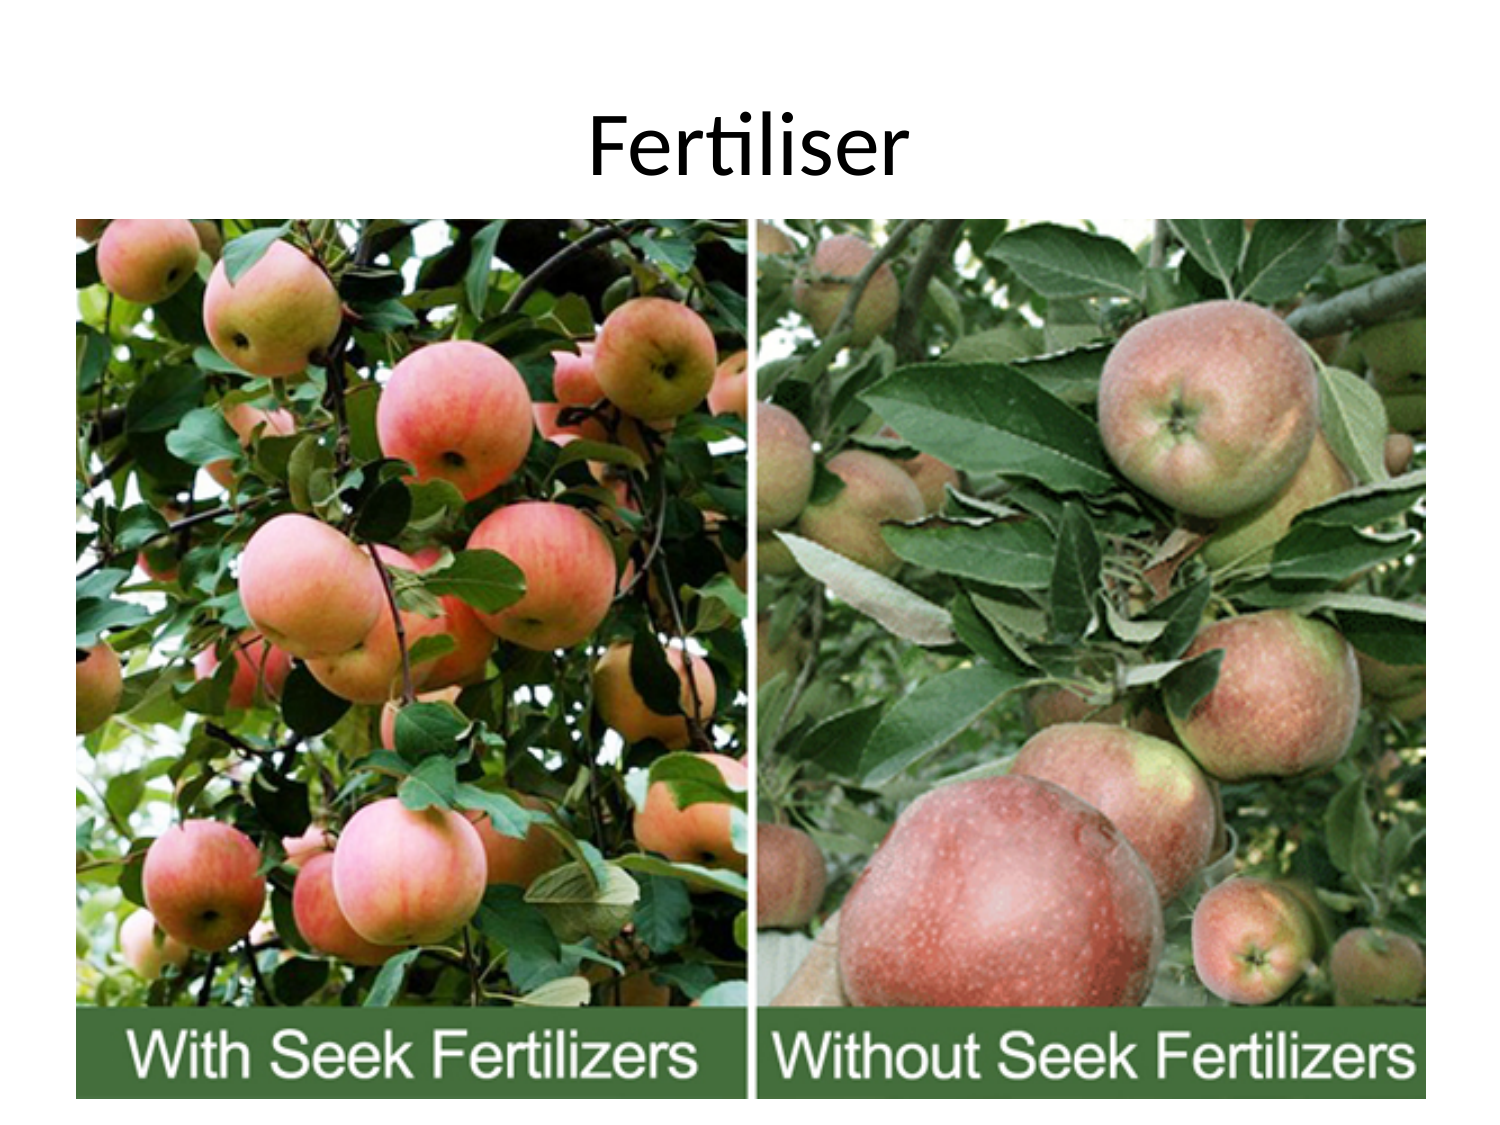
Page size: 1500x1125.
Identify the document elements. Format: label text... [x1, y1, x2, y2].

title Fertiliser [75, 45, 1425, 219]
picture [76, 219, 1426, 1100]
